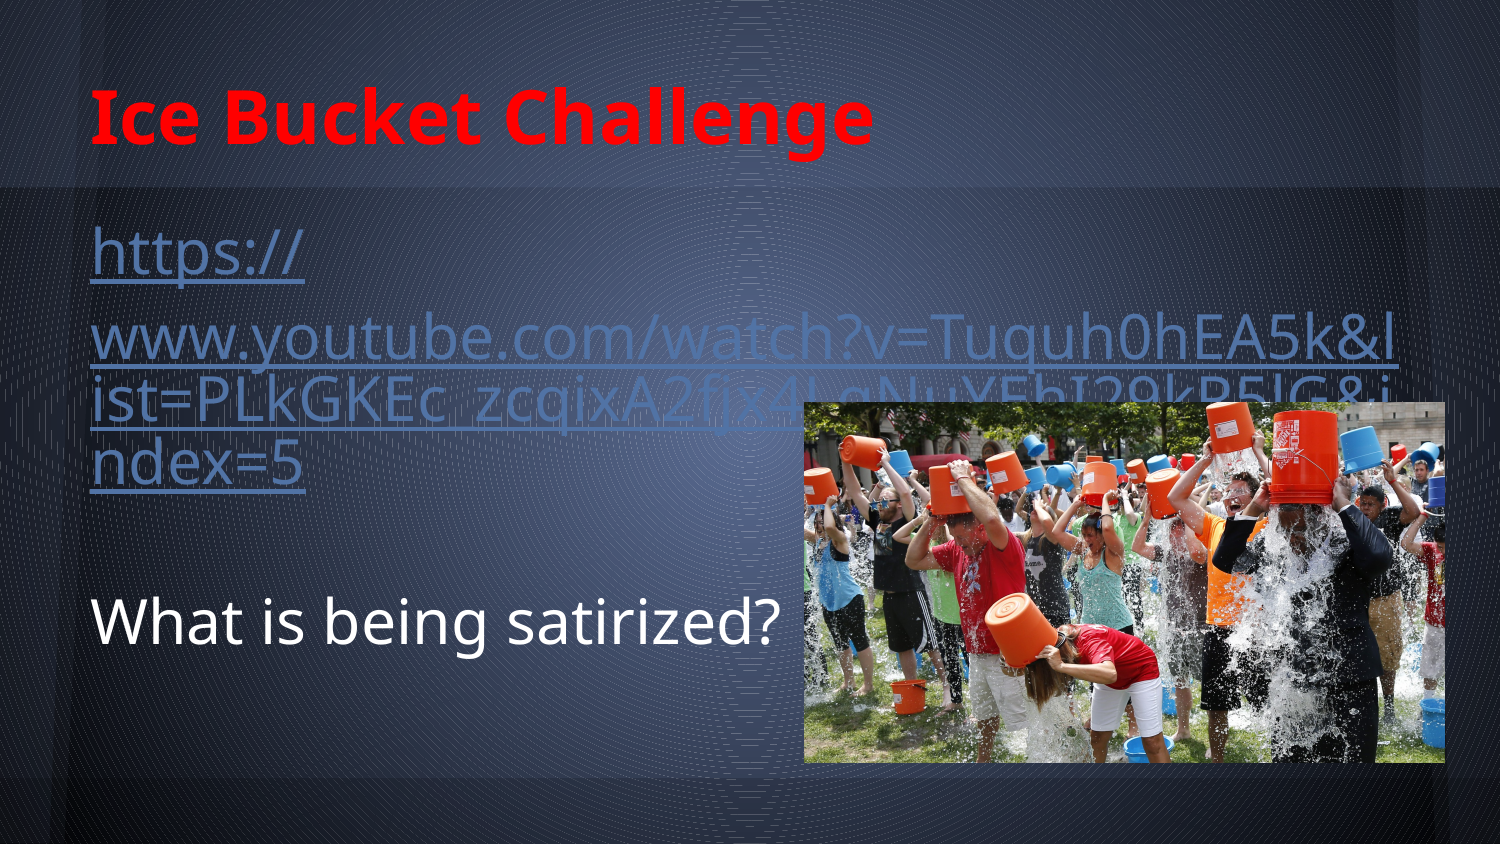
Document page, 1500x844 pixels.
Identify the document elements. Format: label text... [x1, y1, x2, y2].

title Ice Bucket Challenge [75, 33, 1425, 175]
list https://www.youtube.com/watch?v=Tuquh0hEA5k&list=PLkGKEc_zcqixA2fjx4LgNuYEhI29kR5lG&index=5 What is being satirized? [75, 196, 1425, 808]
picture [803, 402, 1445, 764]
